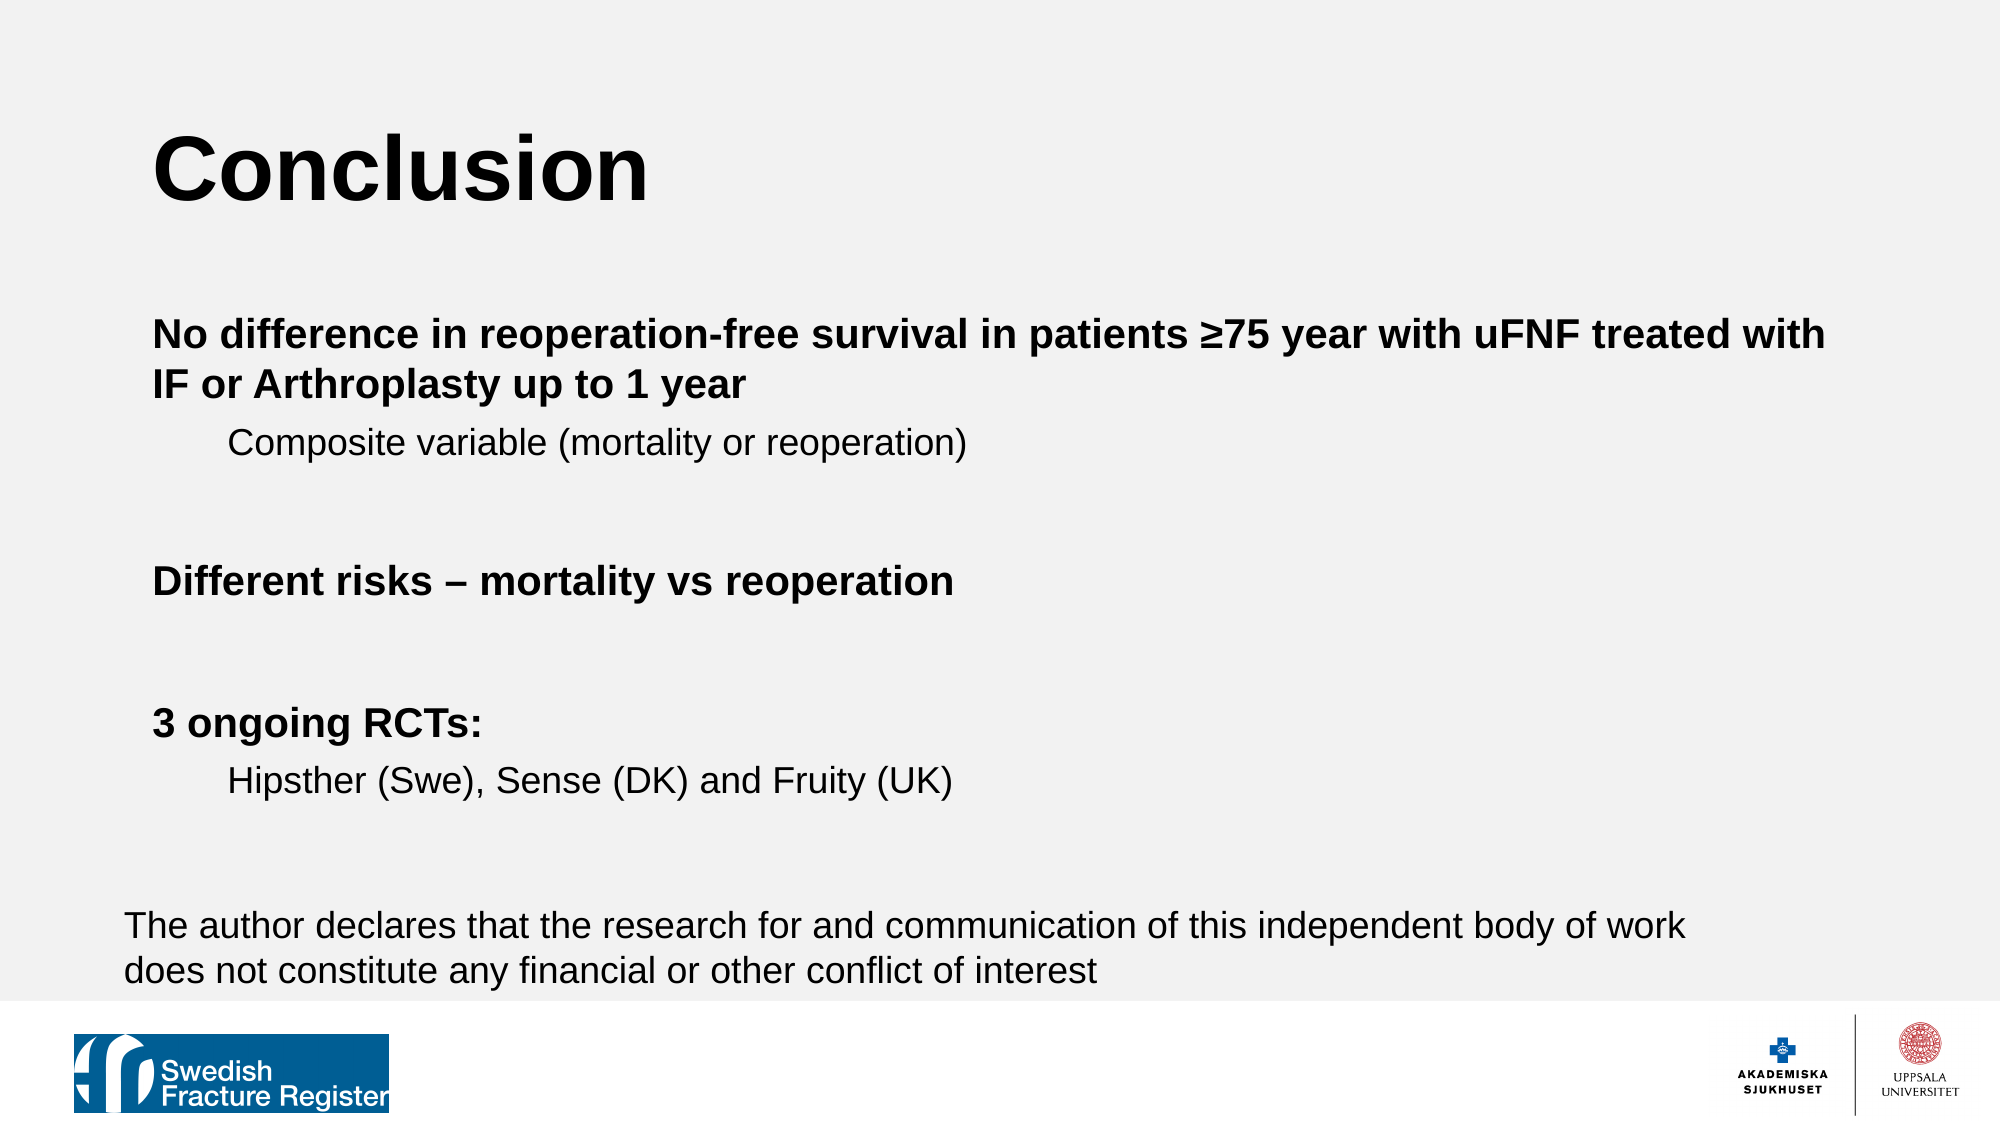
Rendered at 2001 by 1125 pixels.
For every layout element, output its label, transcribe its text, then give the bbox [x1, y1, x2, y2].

title Conclusion [137, 61, 1863, 279]
picture [74, 1034, 389, 1113]
picture [1708, 1007, 1981, 1121]
text_box The author declares that the research for and communication of this independent body of work does not constitute any financial or other conflict of interest [109, 893, 1737, 998]
list No difference in reoperation-free survival in patients ≥75 year with uFNF treated with IF or Arthroplasty up to 1 year Composite variable (mortality or reoperation) Different risks – mortality vs reoperation 3 ongoing RCTs: Hipsther (Swe), Sense (DK) and Fruity (UK) [137, 299, 1863, 947]
